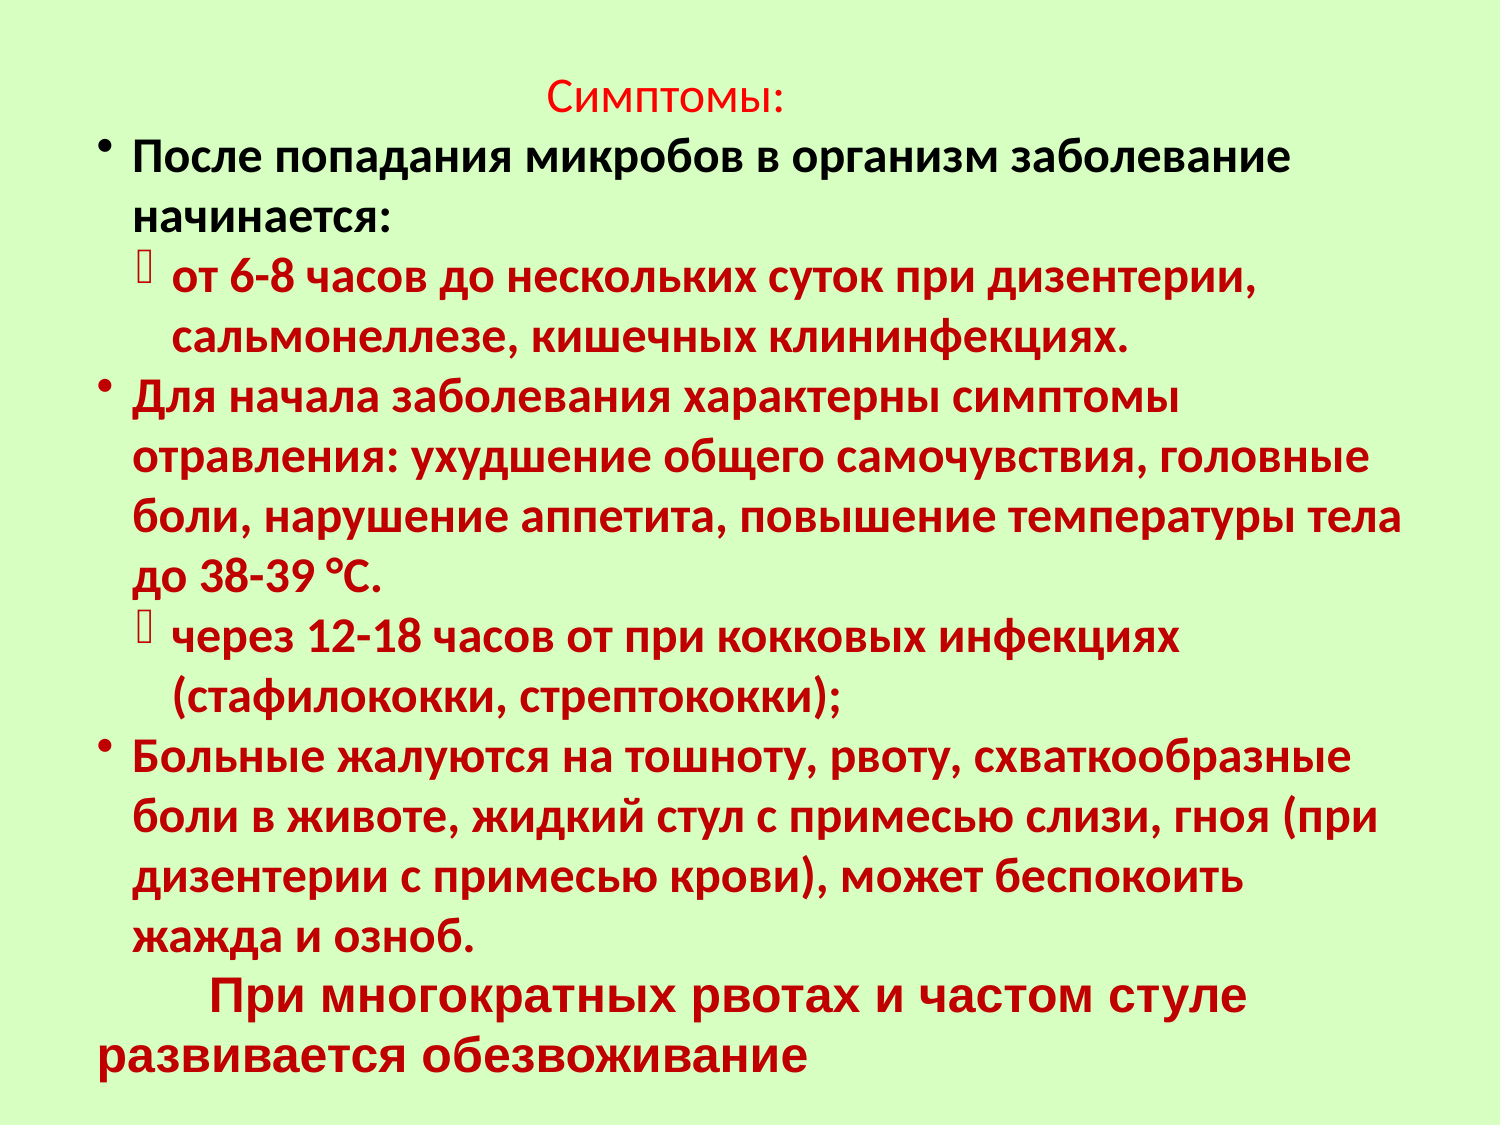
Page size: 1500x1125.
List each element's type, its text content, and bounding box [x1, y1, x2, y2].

text_box Симптомы: После попадания микробов в организм заболевание начинается: от 6-8 часов до нескольких суток при дизентерии, сальмонеллезе, кишечных клининфекциях. Для начала заболевания характерны симптомы отравления: ухудшение общего самочувствия, головные боли, нарушение аппетита, повышение температуры тела до 38-39 °С. через 12-18 часов от при кокковых инфекциях (стафилококки, стрептококки); Больные жалуются на тошноту, рвоту, схваткообразные боли в животе, жидкий стул с примесью слизи, гноя (при дизентерии с примесью крови), может беспокоить жажда и озноб. При многократных рвотах и частом стуле развивается обезвоживание [81, 54, 1418, 1090]
